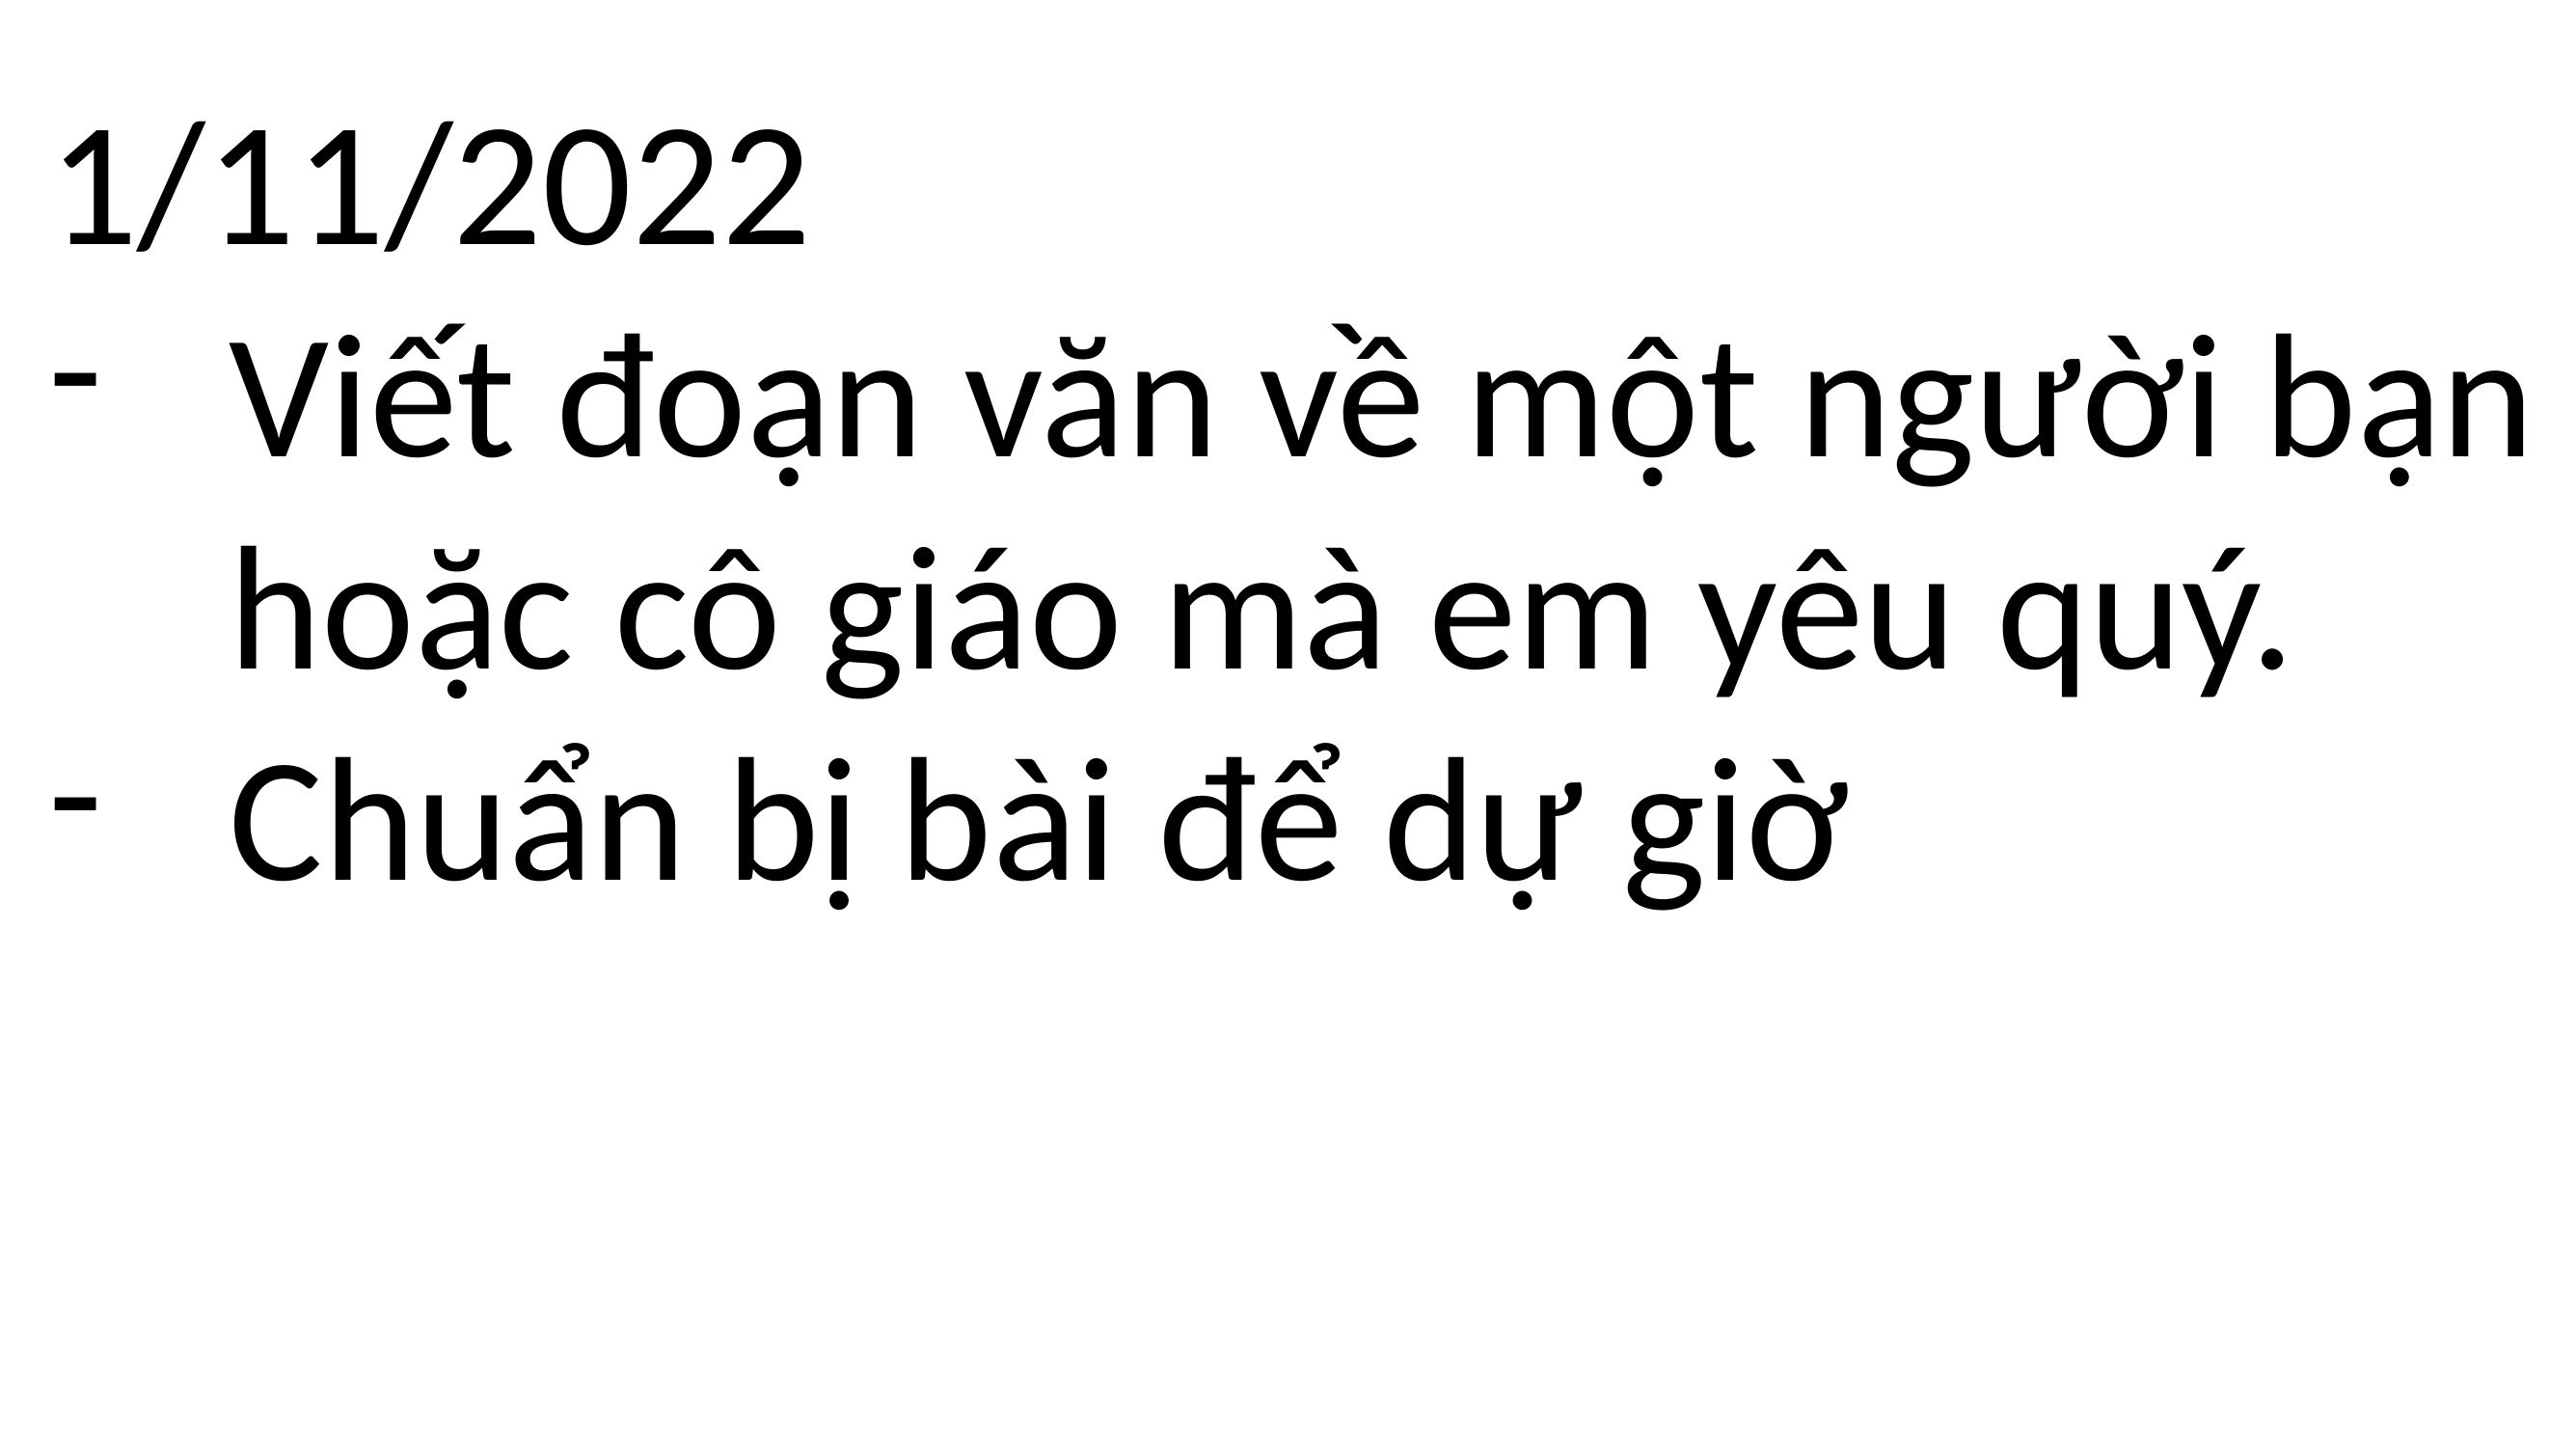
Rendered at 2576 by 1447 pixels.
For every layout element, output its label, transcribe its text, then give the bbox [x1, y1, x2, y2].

text_box 1/11/2022 Viết đoạn văn về một người bạn hoặc cô giáo mà em yêu quý. Chuẩn bị bài để dự giờ [33, 60, 2575, 1135]
